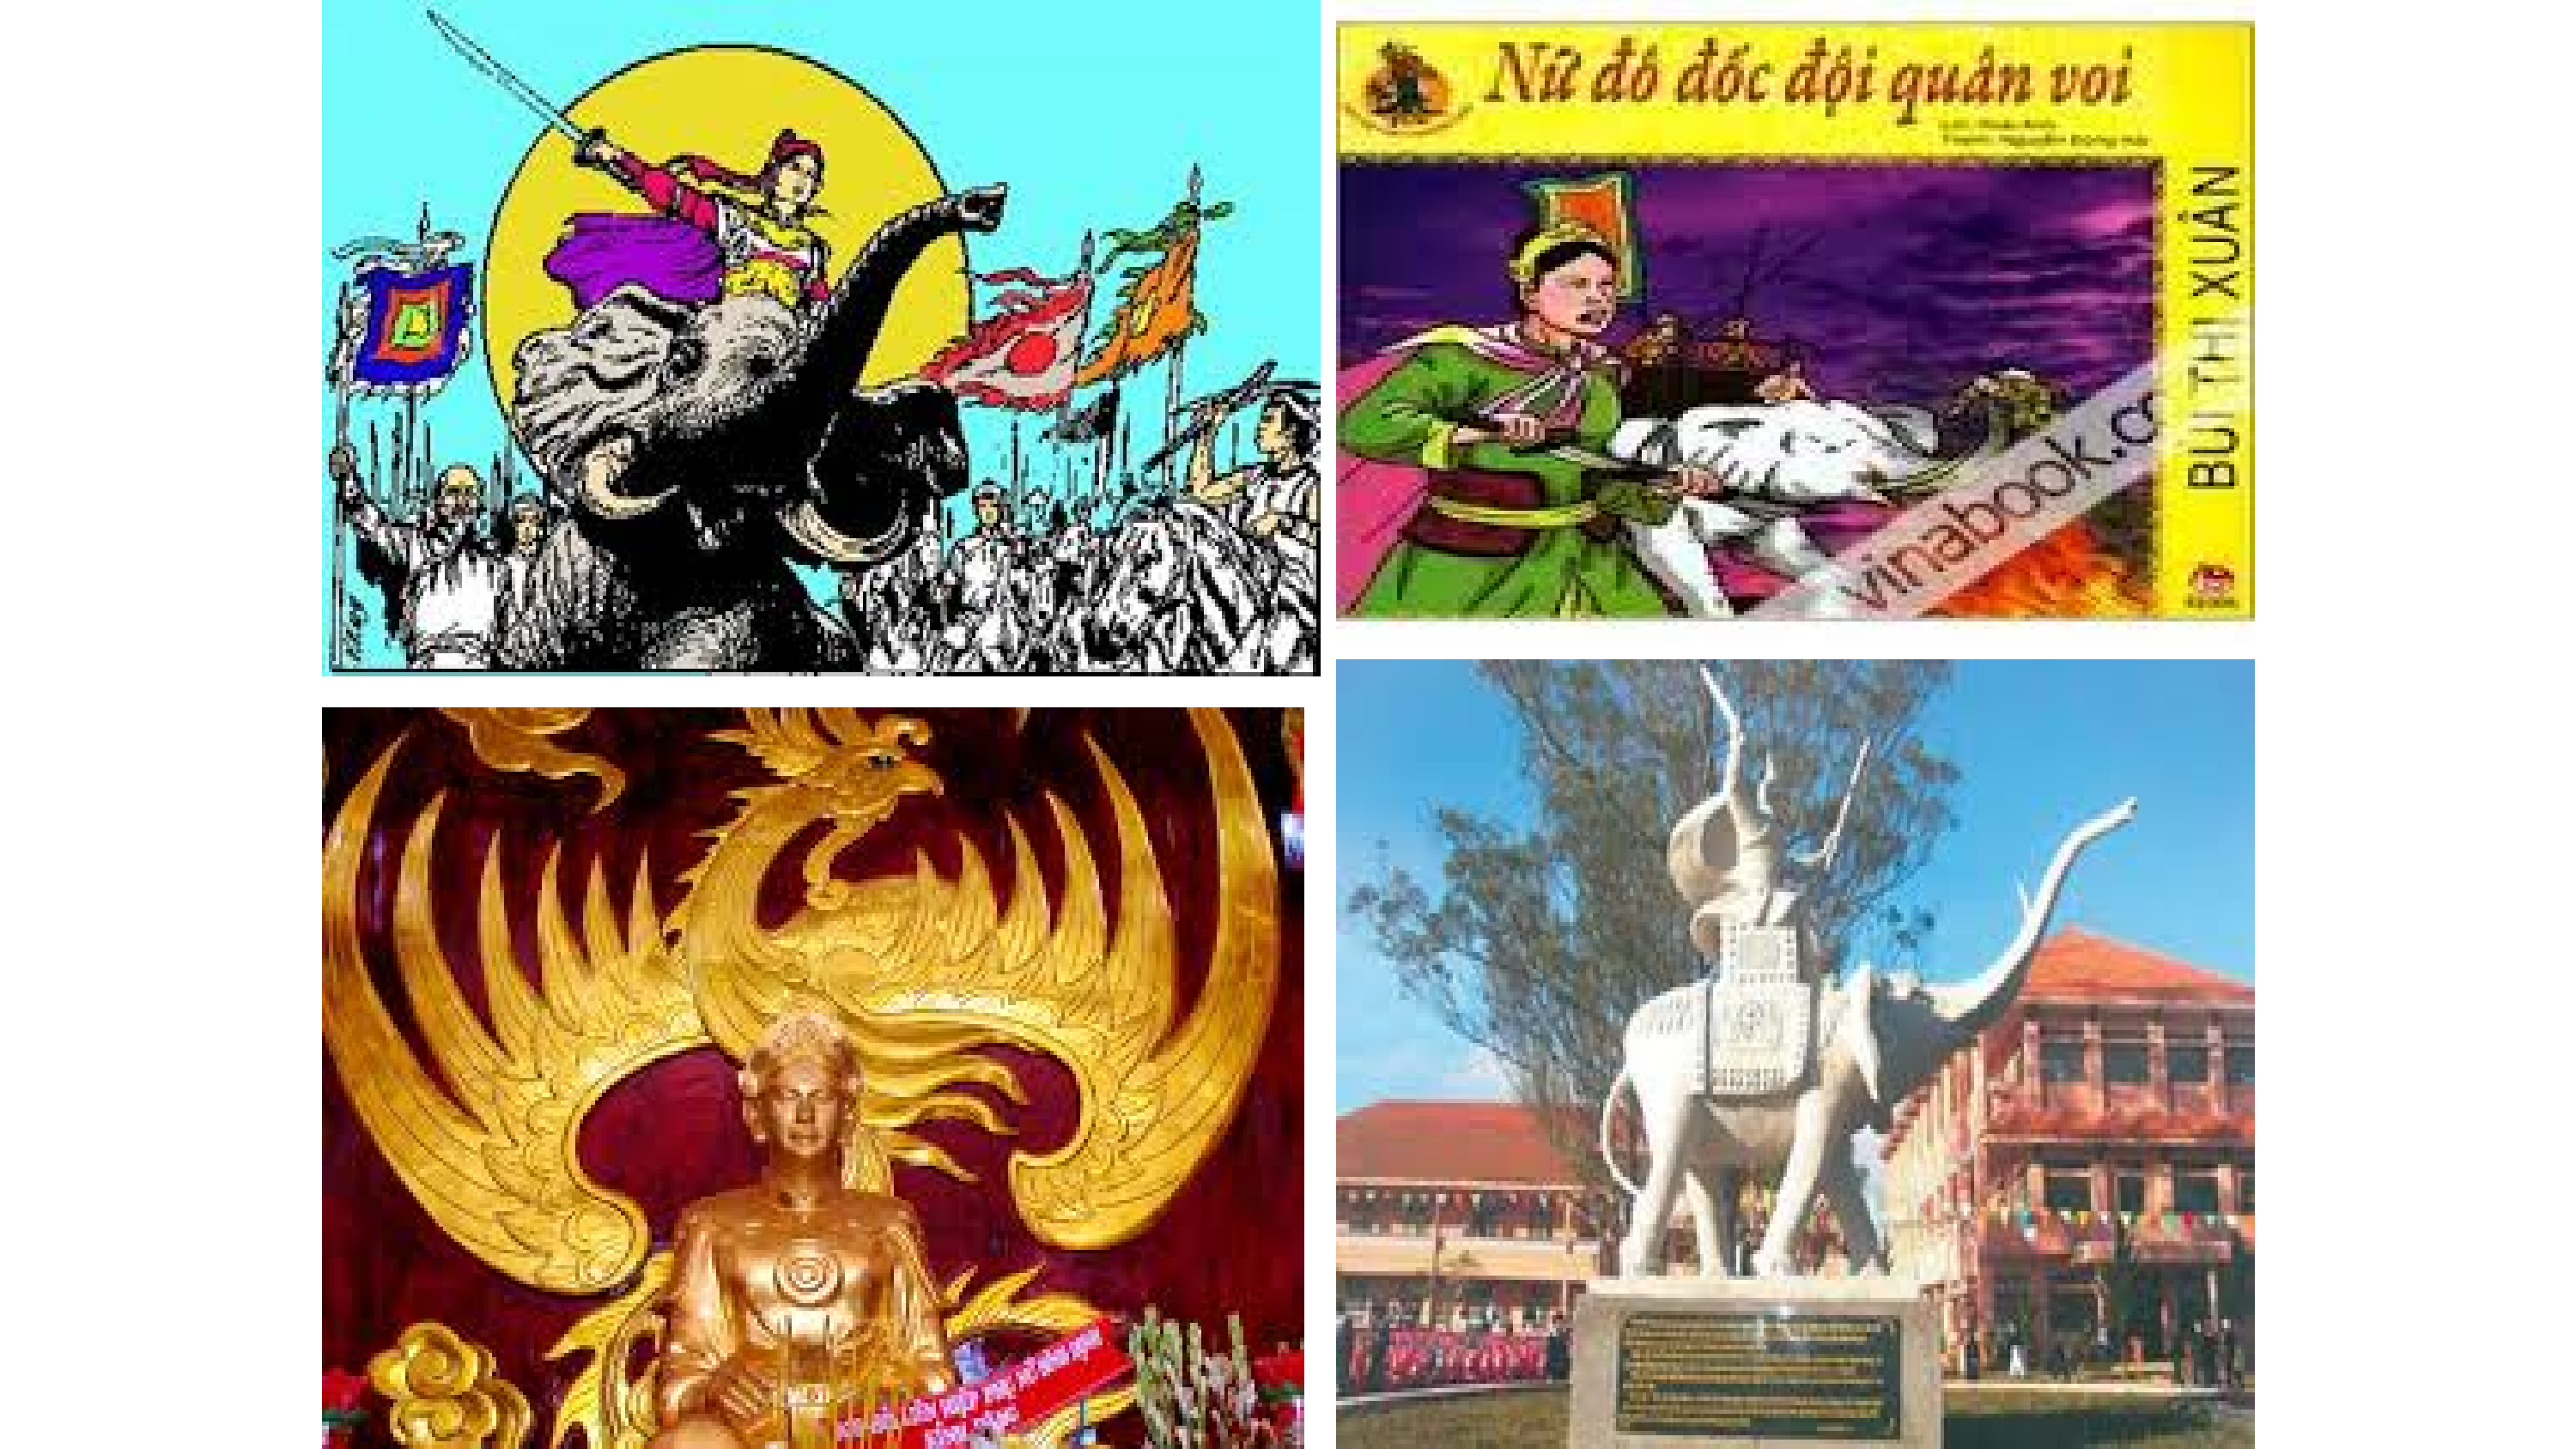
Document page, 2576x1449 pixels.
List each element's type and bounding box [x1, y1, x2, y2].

picture [1335, 659, 2255, 1449]
picture [1335, 0, 2255, 645]
picture [321, 0, 1321, 676]
picture [321, 707, 1304, 1449]
